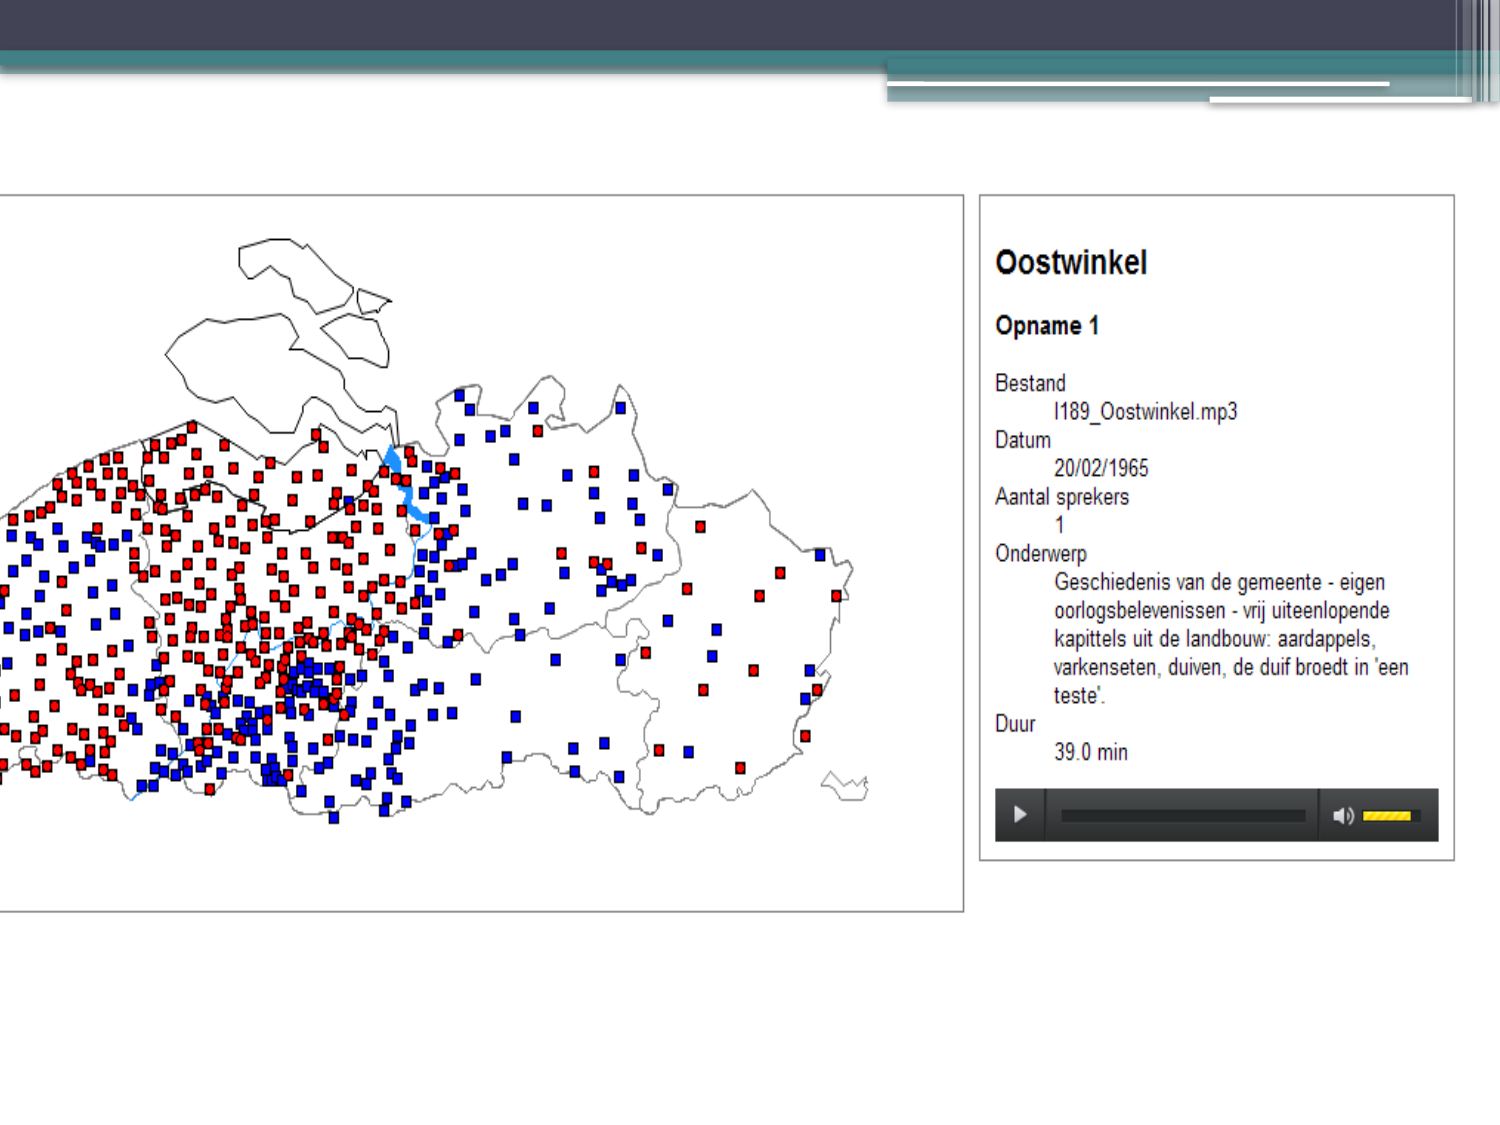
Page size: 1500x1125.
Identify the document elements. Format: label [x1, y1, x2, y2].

picture [0, 184, 1467, 929]
